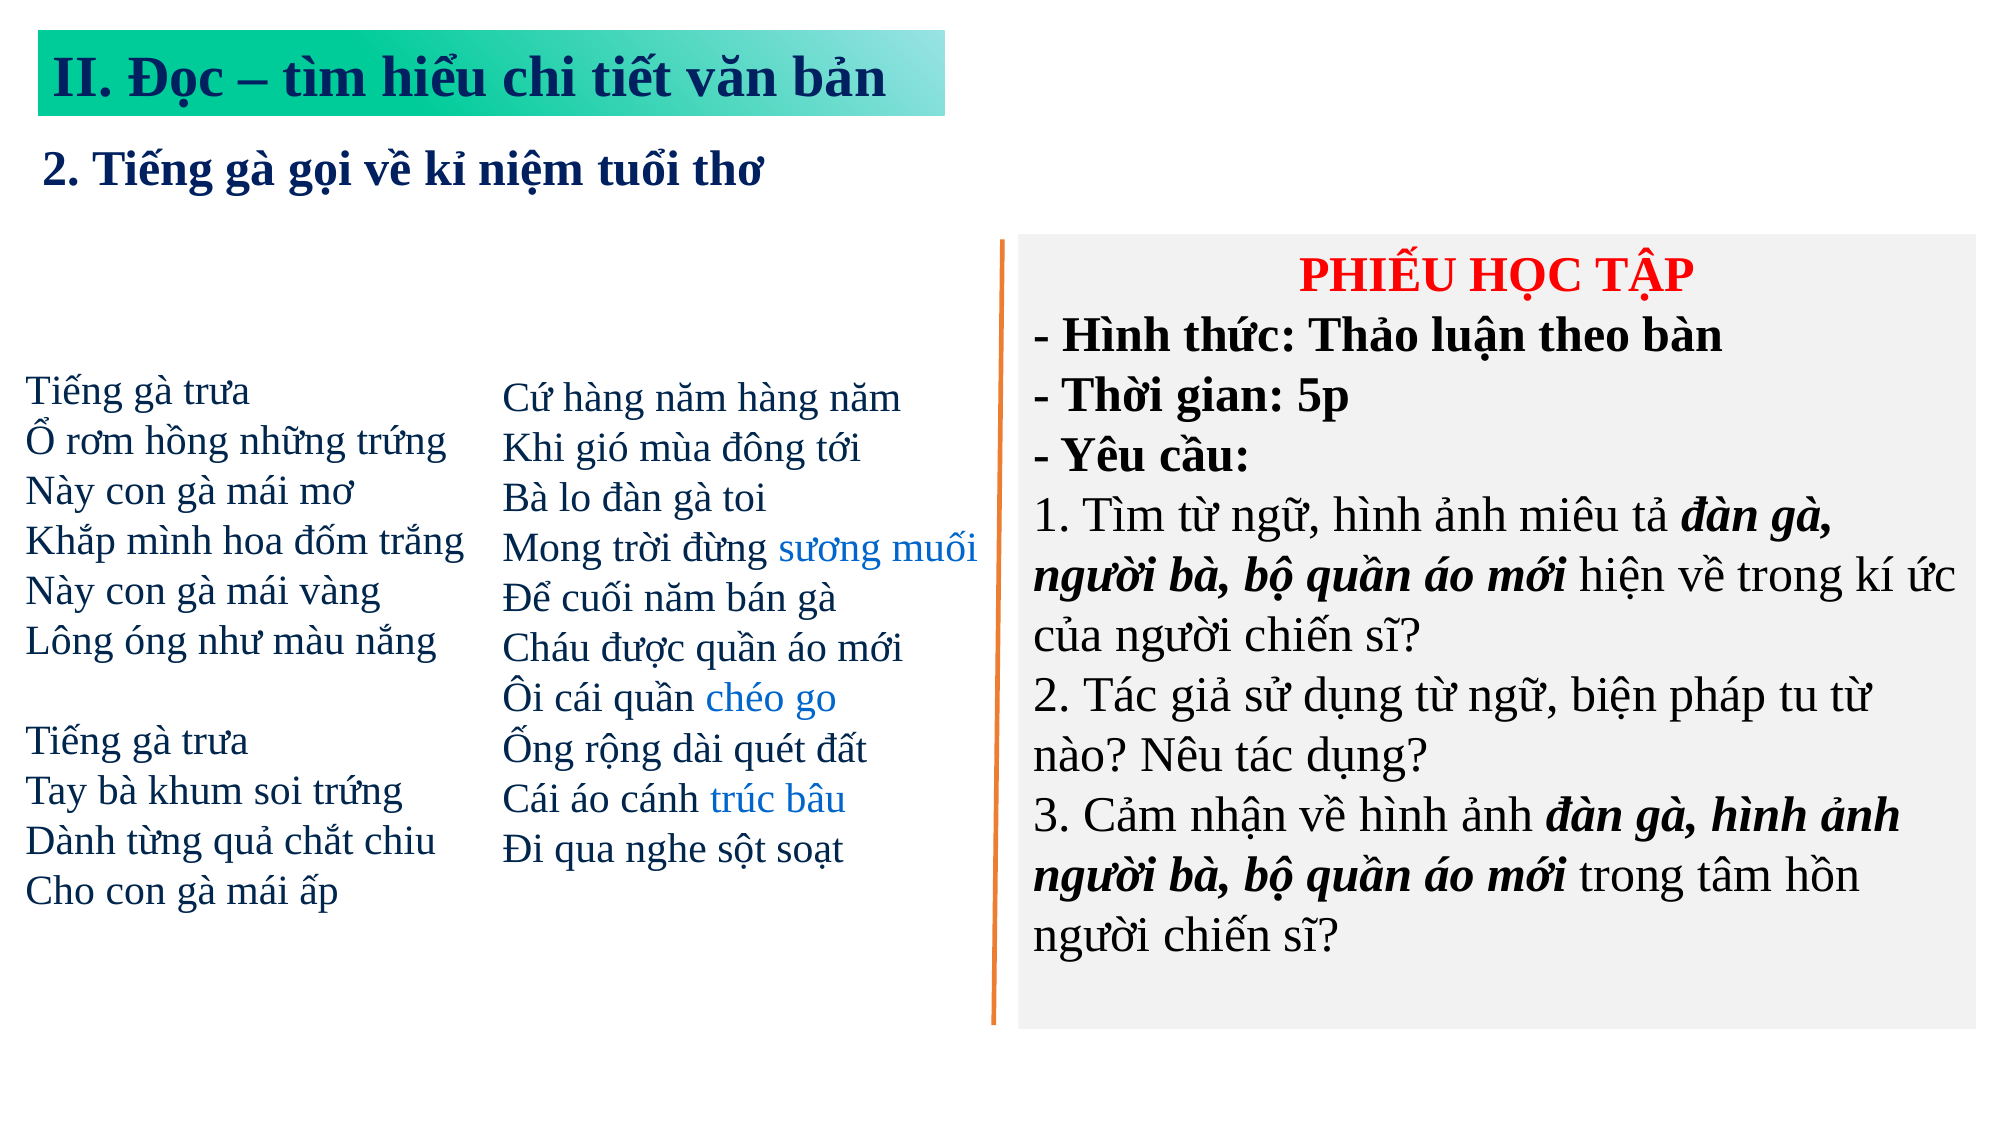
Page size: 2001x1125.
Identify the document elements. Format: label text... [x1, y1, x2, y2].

text_box Tiếng gà trưa Ổ rơm hồng những trứng Này con gà mái mơ Khắp mình hoa đốm trắng Này con gà mái vàng Lông óng như màu nắng Tiếng gà trưa Tay bà khum soi trứng Dành từng quả chắt chiu Cho con gà mái ấp [10, 355, 511, 921]
text_box PHIẾU HỌC TẬP - Hình thức: Thảo luận theo bàn - Thời gian: 5p - Yêu cầu: 1. Tìm từ ngữ, hình ảnh miêu tả đàn gà, người bà, bộ quần áo mới hiện về trong kí ức của người chiến sĩ? 2. Tác giả sử dụng từ ngữ, biện pháp tu từ nào? Nêu tác dụng? 3. Cảm nhận về hình ảnh đàn gà, hình ảnh người bà, bộ quần áo mới trong tâm hồn người chiến sĩ? [1018, 234, 1976, 1029]
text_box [993, 239, 1003, 1025]
text_box II. Đọc – tìm hiểu chi tiết văn bản [38, 30, 945, 116]
text_box 2. Tiếng gà gọi về kỉ niệm tuổi thơ [27, 119, 814, 203]
text_box Cứ hàng năm hàng năm Khi gió mùa đông tới Bà lo đàn gà toi Mong trời đừng sương muối Để cuối năm bán gà Cháu được quần áo mới Ôi cái quần chéo go Ống rộng dài quét đất Cái áo cánh trúc bâu Đi qua nghe sột soạt [487, 362, 993, 978]
